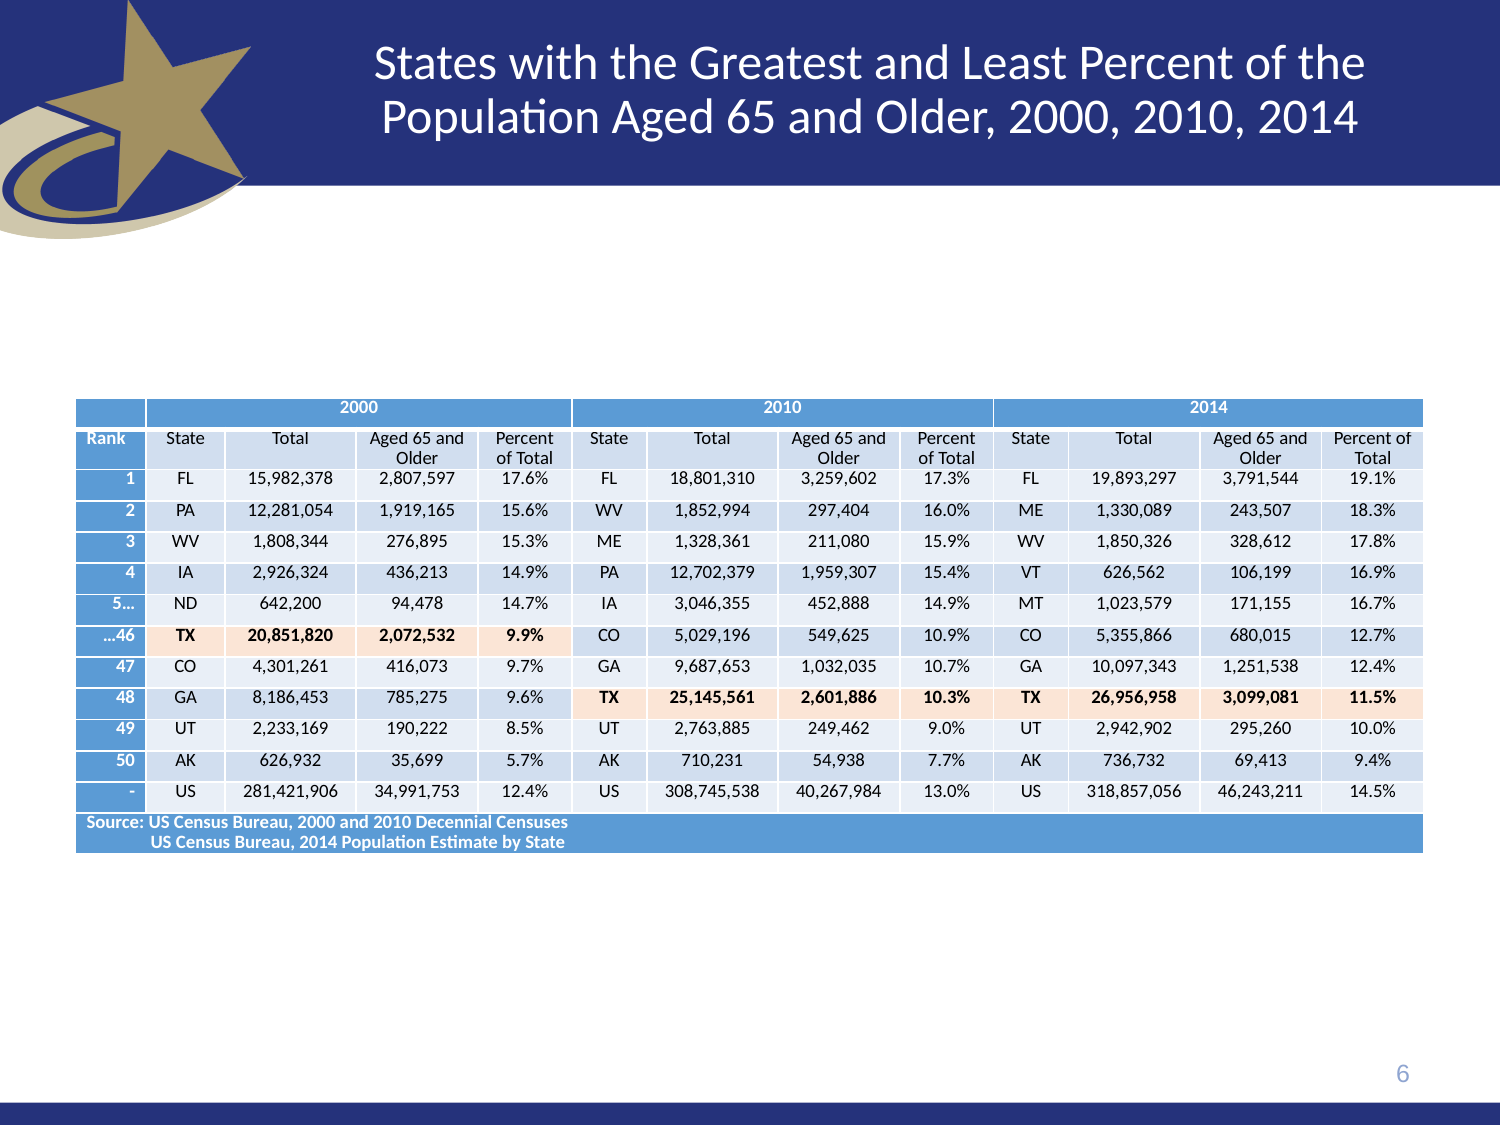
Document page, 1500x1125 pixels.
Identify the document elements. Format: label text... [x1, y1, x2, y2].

table_cell 16.7% [1322, 595, 1423, 625]
table_cell US [147, 783, 224, 812]
table_cell 3 [76, 533, 145, 562]
table_cell 1,808,344 [226, 533, 355, 562]
table_cell 50 [76, 752, 145, 781]
table_cell 9,687,653 [648, 658, 777, 687]
table_cell 3,259,602 [779, 470, 899, 500]
table_cell 3,791,544 [1201, 470, 1321, 500]
table_cell 48 [76, 689, 145, 719]
table_cell AK [573, 752, 646, 781]
table_cell 785,275 [357, 689, 477, 719]
table_cell 308,745,538 [648, 783, 777, 812]
table_cell 211,080 [779, 533, 899, 562]
table_cell Total [1069, 432, 1199, 469]
table_cell GA [573, 658, 646, 687]
table_cell 15.4% [901, 564, 993, 594]
table_cell GA [147, 689, 224, 719]
table_cell 5… [76, 595, 145, 625]
table_cell 2,942,902 [1069, 720, 1199, 750]
table_cell State [147, 432, 224, 469]
table_cell 549,625 [779, 627, 899, 656]
table_cell 4,301,261 [226, 658, 355, 687]
table_cell AK [994, 752, 1068, 781]
table_cell 69,413 [1201, 752, 1321, 781]
table_cell 736,732 [1069, 752, 1199, 781]
table_cell 19.1% [1322, 470, 1423, 500]
table_cell 15.9% [901, 533, 993, 562]
table_header [76, 399, 145, 427]
table_cell 5,355,866 [1069, 627, 1199, 656]
table_cell ND [147, 595, 224, 625]
table_cell 47 [76, 658, 145, 687]
table_cell WV [994, 533, 1068, 562]
table_cell State [573, 432, 646, 469]
table_cell 436,213 [357, 564, 477, 594]
table_cell US [573, 783, 646, 812]
table_cell 3,046,355 [648, 595, 777, 625]
table_cell 626,562 [1069, 564, 1199, 594]
table_cell Percent of Total [479, 432, 571, 469]
table_cell 1,251,538 [1201, 658, 1321, 687]
table_cell Aged 65 and Older [357, 432, 477, 469]
table_cell 7.7% [901, 752, 993, 781]
table_cell 297,404 [779, 502, 899, 531]
table_cell 8.5% [479, 720, 571, 750]
table_cell 276,895 [357, 533, 477, 562]
table_cell 1,850,326 [1069, 533, 1199, 562]
table_cell 15.3% [479, 533, 571, 562]
table_cell 9.0% [901, 720, 993, 750]
table_cell 20,851,820 [226, 627, 355, 656]
table_cell 10,097,343 [1069, 658, 1199, 687]
title States with the Greatest and Least Percent of the Population Aged 65 and Older, 2000, 2010, 2014 [255, 15, 1485, 165]
table_cell 11.5% [1322, 689, 1423, 719]
table_cell WV [147, 533, 224, 562]
table_cell 16.0% [901, 502, 993, 531]
table_cell FL [994, 470, 1068, 500]
table_cell 35,699 [357, 752, 477, 781]
table_cell FL [147, 470, 224, 500]
table_cell 14.5% [1322, 783, 1423, 812]
table_cell 106,199 [1201, 564, 1321, 594]
table_cell 8,186,453 [226, 689, 355, 719]
table_header 2014 [994, 399, 1423, 427]
table_cell PA [573, 564, 646, 594]
table_cell 14.9% [901, 595, 993, 625]
table_cell US [994, 783, 1068, 812]
table_cell 14.7% [479, 595, 571, 625]
table_cell CO [147, 658, 224, 687]
table_cell GA [994, 658, 1068, 687]
table_cell 10.7% [901, 658, 993, 687]
table_header 2000 [147, 399, 571, 427]
table_cell 25,145,561 [648, 689, 777, 719]
table_cell UT [147, 720, 224, 750]
table_cell 18.3% [1322, 502, 1423, 531]
table_cell 416,073 [357, 658, 477, 687]
table_cell CO [573, 627, 646, 656]
table_cell 49 [76, 720, 145, 750]
table_cell IA [573, 595, 646, 625]
table_cell Percent of Total [1322, 432, 1423, 469]
table_cell 10.0% [1322, 720, 1423, 750]
table_header 2010 [573, 399, 993, 427]
table_cell 1,852,994 [648, 502, 777, 531]
table_cell Percent of Total [901, 432, 993, 469]
table_cell 680,015 [1201, 627, 1321, 656]
table_cell Rank [76, 432, 145, 469]
table_cell Total [648, 432, 777, 469]
table_cell 14.9% [479, 564, 571, 594]
table_cell 2 [76, 502, 145, 531]
table_cell 17.8% [1322, 533, 1423, 562]
table_cell MT [994, 595, 1068, 625]
table_cell 642,200 [226, 595, 355, 625]
table_cell VT [994, 564, 1068, 594]
table_cell - [76, 783, 145, 812]
table_cell TX [994, 689, 1068, 719]
table_cell 2,233,169 [226, 720, 355, 750]
table_cell 26,956,958 [1069, 689, 1199, 719]
table_cell 15,982,378 [226, 470, 355, 500]
table_cell WV [573, 502, 646, 531]
table_cell 19,893,297 [1069, 470, 1199, 500]
table_cell Aged 65 and Older [779, 432, 899, 469]
table_cell 1,959,307 [779, 564, 899, 594]
table_cell 249,462 [779, 720, 899, 750]
table_cell 3,099,081 [1201, 689, 1321, 719]
table_cell 17.3% [901, 470, 993, 500]
table_cell CO [994, 627, 1068, 656]
table_cell 1 [76, 470, 145, 500]
table_cell 16.9% [1322, 564, 1423, 594]
table_cell …46 [76, 627, 145, 656]
table_cell 4 [76, 564, 145, 594]
table_cell Aged 65 and Older [1201, 432, 1321, 469]
table_cell 2,601,886 [779, 689, 899, 719]
table_cell 12.4% [479, 783, 571, 812]
table_cell 2,763,885 [648, 720, 777, 750]
table_cell 94,478 [357, 595, 477, 625]
table_cell 12.4% [1322, 658, 1423, 687]
table_cell 190,222 [357, 720, 477, 750]
slide_number 6 [1074, 1042, 1425, 1103]
table_cell 281,421,906 [226, 783, 355, 812]
table_cell AK [147, 752, 224, 781]
table_cell 10.9% [901, 627, 993, 656]
table_cell 1,023,579 [1069, 595, 1199, 625]
table_cell 1,328,361 [648, 533, 777, 562]
table_cell 12,281,054 [226, 502, 355, 531]
table_cell 1,330,089 [1069, 502, 1199, 531]
table_cell 9.9% [479, 627, 571, 656]
table_cell 2,807,597 [357, 470, 477, 500]
table_cell 318,857,056 [1069, 783, 1199, 812]
table_cell 2,072,532 [357, 627, 477, 656]
table_cell 626,932 [226, 752, 355, 781]
table_cell 710,231 [648, 752, 777, 781]
table_cell 5.7% [479, 752, 571, 781]
table_cell UT [573, 720, 646, 750]
table_cell 9.6% [479, 689, 571, 719]
picture [0, 0, 251, 239]
table_cell 5,029,196 [648, 627, 777, 656]
table_cell ME [573, 533, 646, 562]
table_cell Total [226, 432, 355, 469]
table_cell Source: US Census Bureau, 2000 and 2010 Decennial Censuses US Census Bureau, 2014 Population Estimate by State [76, 814, 1423, 853]
table_cell UT [994, 720, 1068, 750]
table_cell 13.0% [901, 783, 993, 812]
table_cell 9.4% [1322, 752, 1423, 781]
table_cell 46,243,211 [1201, 783, 1321, 812]
table_cell 10.3% [901, 689, 993, 719]
table_cell TX [147, 627, 224, 656]
table_cell 40,267,984 [779, 783, 899, 812]
table_cell 1,919,165 [357, 502, 477, 531]
table_cell 18,801,310 [648, 470, 777, 500]
table_cell TX [573, 689, 646, 719]
table_cell 328,612 [1201, 533, 1321, 562]
table_cell 2,926,324 [226, 564, 355, 594]
table_cell 15.6% [479, 502, 571, 531]
table_cell IA [147, 564, 224, 594]
table_cell 34,991,753 [357, 783, 477, 812]
table_cell 12.7% [1322, 627, 1423, 656]
table_cell ME [994, 502, 1068, 531]
table_cell 243,507 [1201, 502, 1321, 531]
table_cell FL [573, 470, 646, 500]
table_cell 171,155 [1201, 595, 1321, 625]
table_cell 452,888 [779, 595, 899, 625]
table_cell 12,702,379 [648, 564, 777, 594]
table_cell 295,260 [1201, 720, 1321, 750]
table_cell 54,938 [779, 752, 899, 781]
table_cell PA [147, 502, 224, 531]
table_cell State [994, 432, 1068, 469]
table_cell 9.7% [479, 658, 571, 687]
table_cell 17.6% [479, 470, 571, 500]
table_cell 1,032,035 [779, 658, 899, 687]
